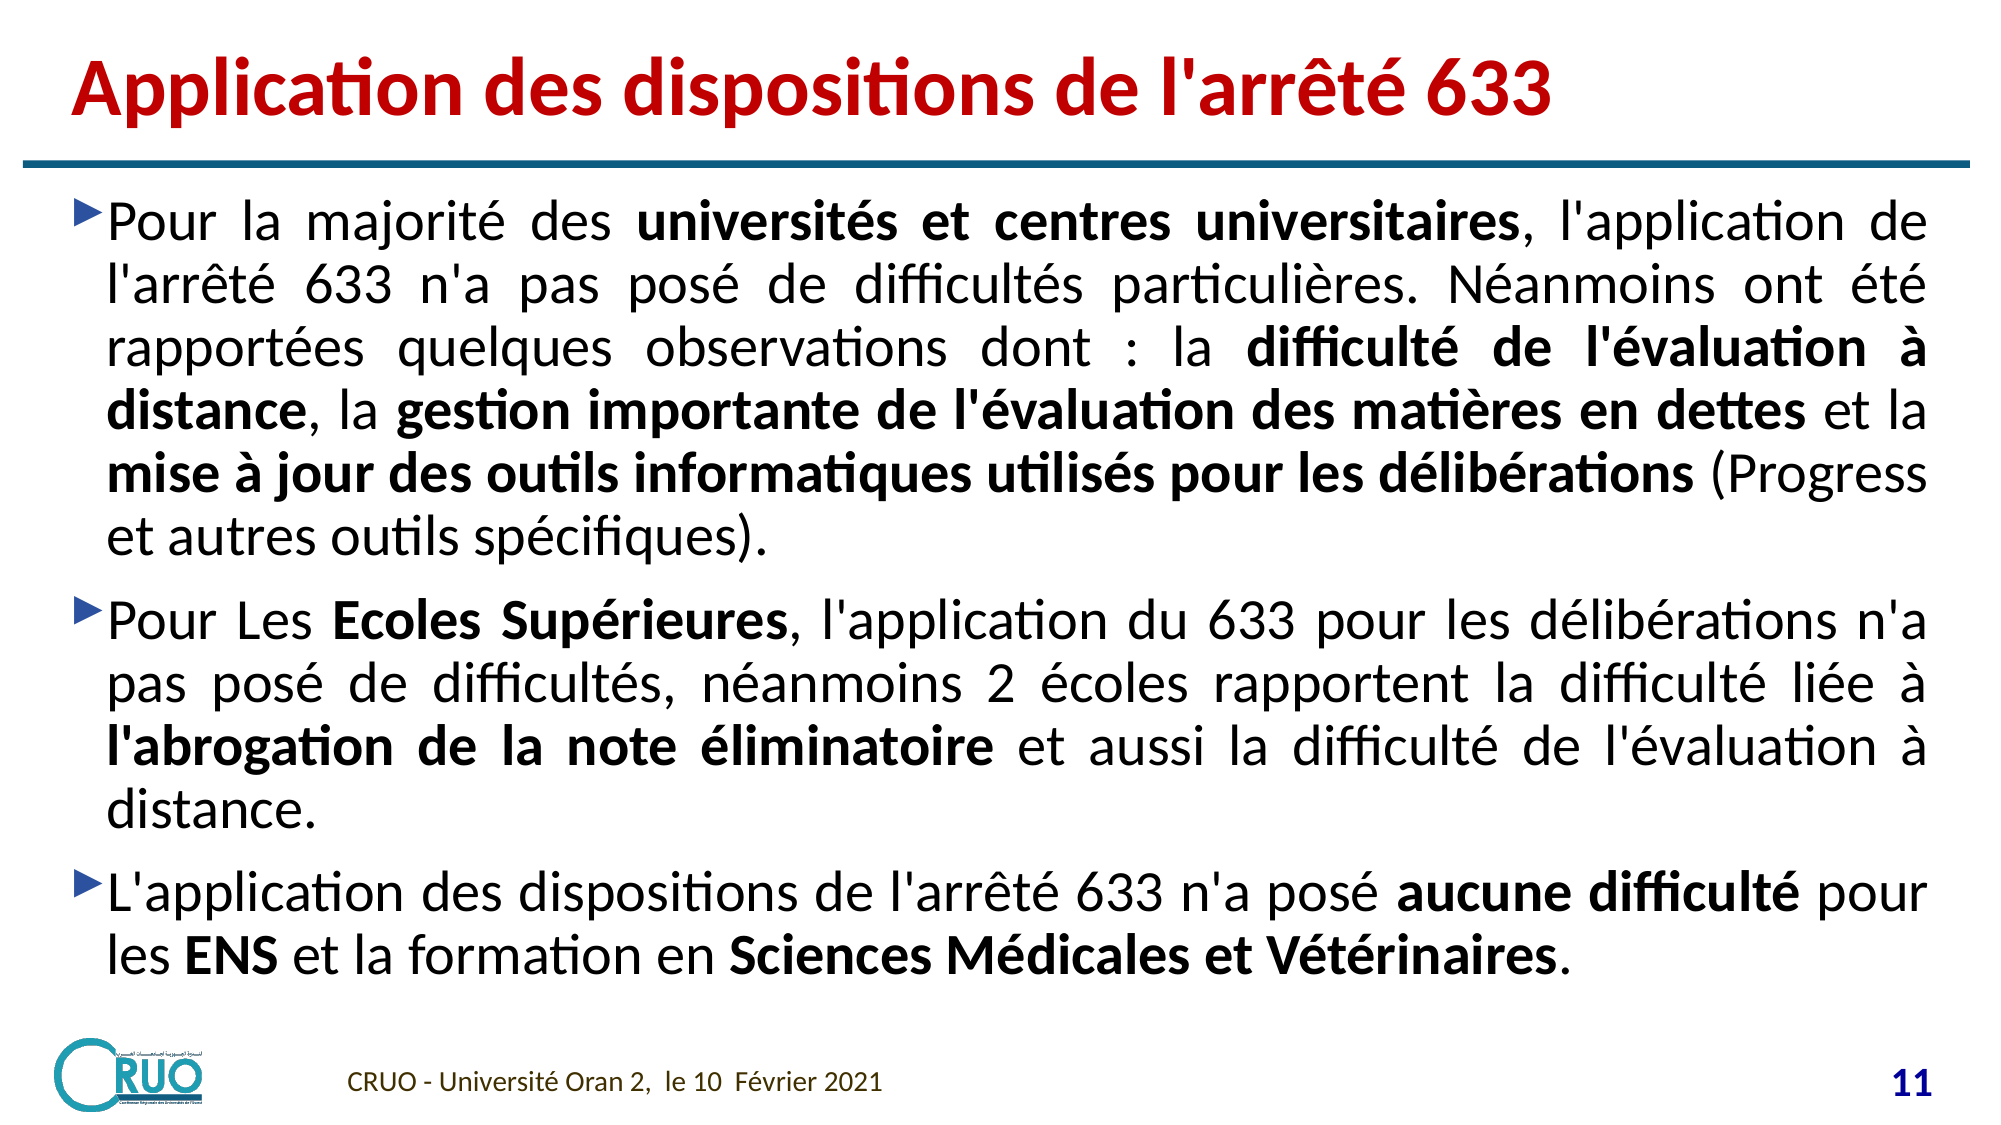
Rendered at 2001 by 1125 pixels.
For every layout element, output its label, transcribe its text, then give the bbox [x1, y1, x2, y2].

picture [54, 1038, 202, 1112]
slide_number 11 [1830, 1050, 1949, 1109]
footer CRUO - Université Oran 2, le 10 Février 2021 [332, 1050, 1750, 1109]
list Pour la majorité des universités et centres universitaires, l'application de l'arrêté 633 n'a pas posé de difficultés particulières. Néanmoins ont été rapportées quelques observations dont : la difficulté de l'évaluation à distance, la gestion importante de l'évaluation des matières en dettes et la mise à jour des outils informatiques utilisés pour les délibérations (Progress et autres outils spécifiques). Pour Les Ecoles Supérieures, l'application du 633 pour les délibérations n'a pas posé de difficultés, néanmoins 2 écoles rapportent la difficulté liée à l'abrogation de la note éliminatoire et aussi la difficulté de l'évaluation à distance. L'application des dispositions de l'arrêté 633 n'a posé aucune difficulté pour les ENS et la formation en Sciences Médicales et Vétérinaires. [53, 182, 1945, 1010]
title Application des dispositions de l'arrêté 633 [56, 29, 1947, 149]
